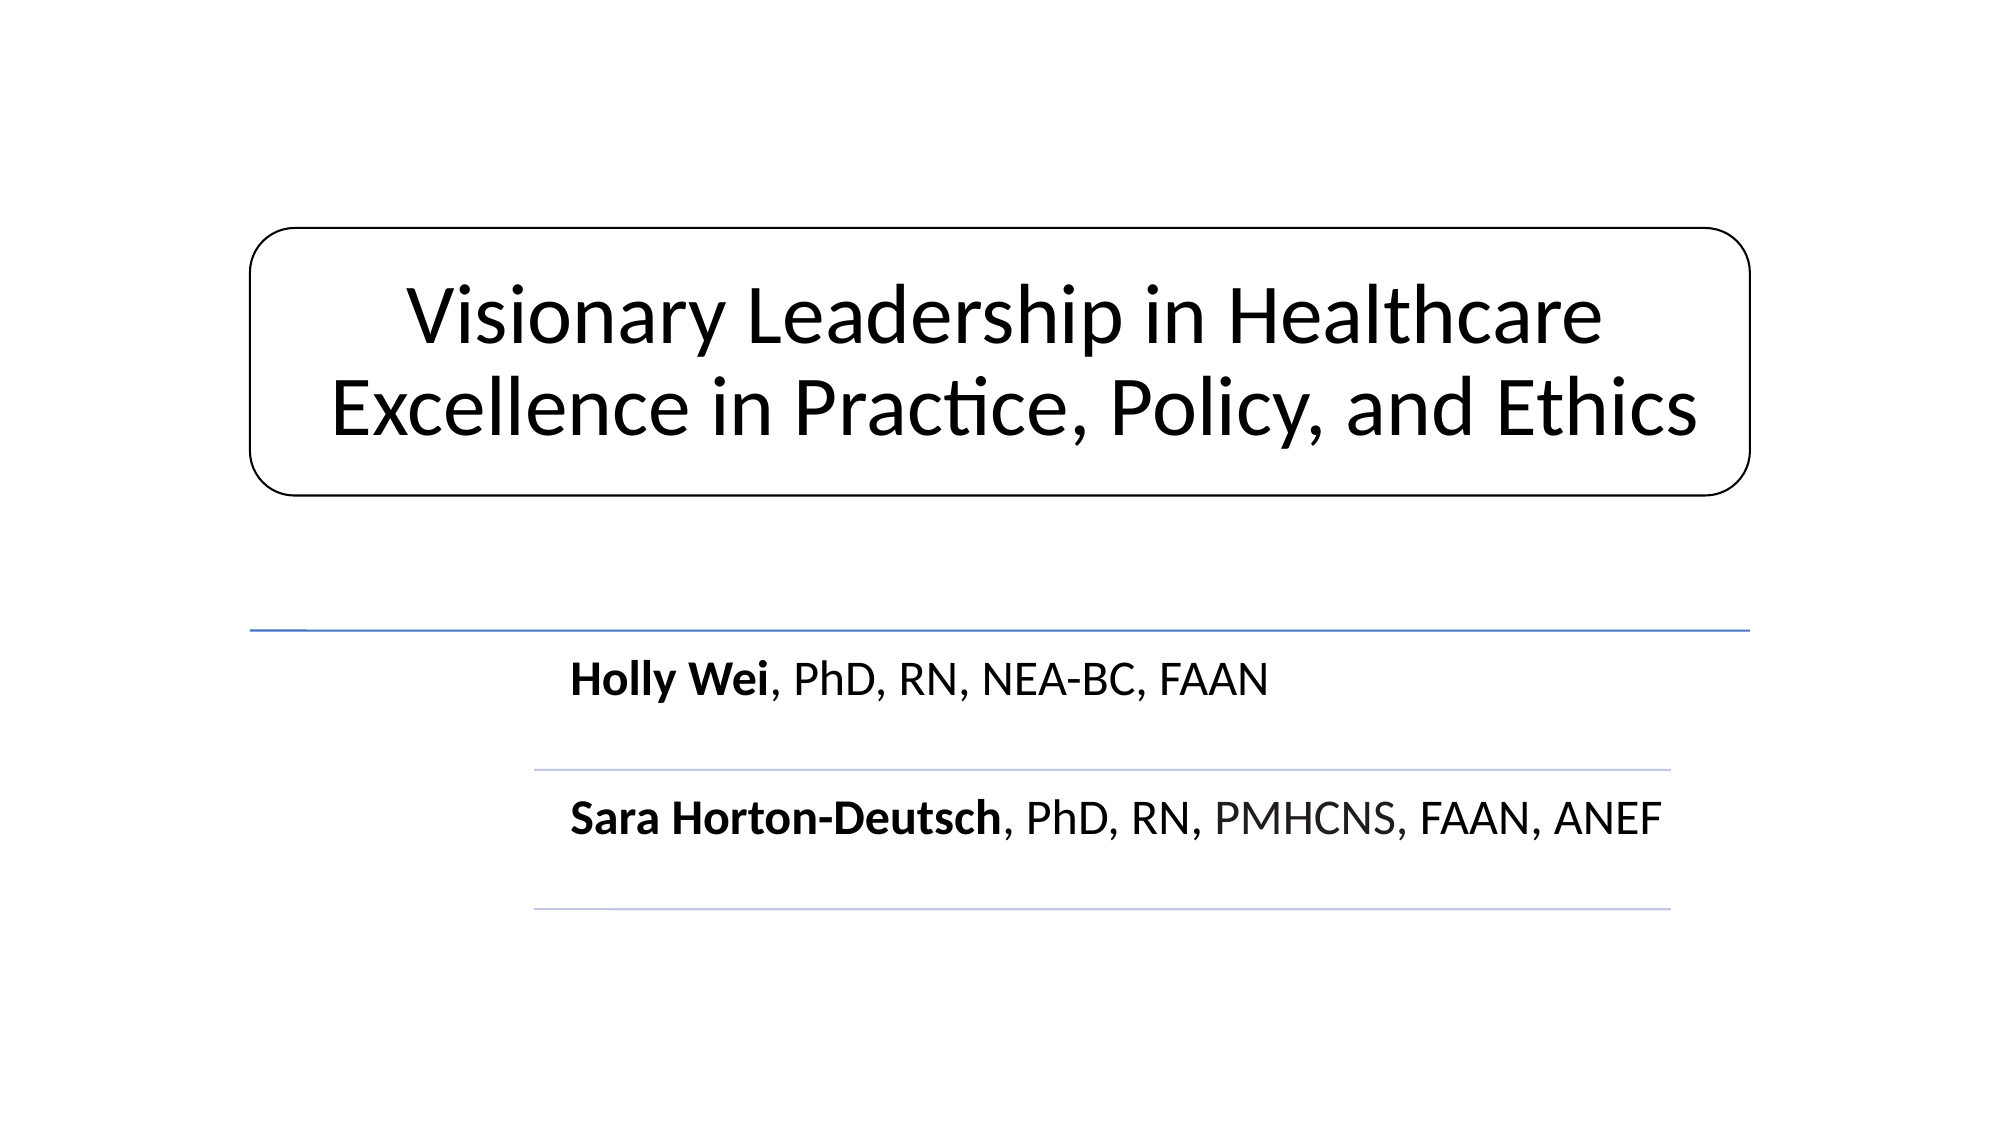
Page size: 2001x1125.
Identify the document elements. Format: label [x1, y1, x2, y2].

text_box [249, 630, 1750, 916]
text_box [249, 184, 1750, 533]
